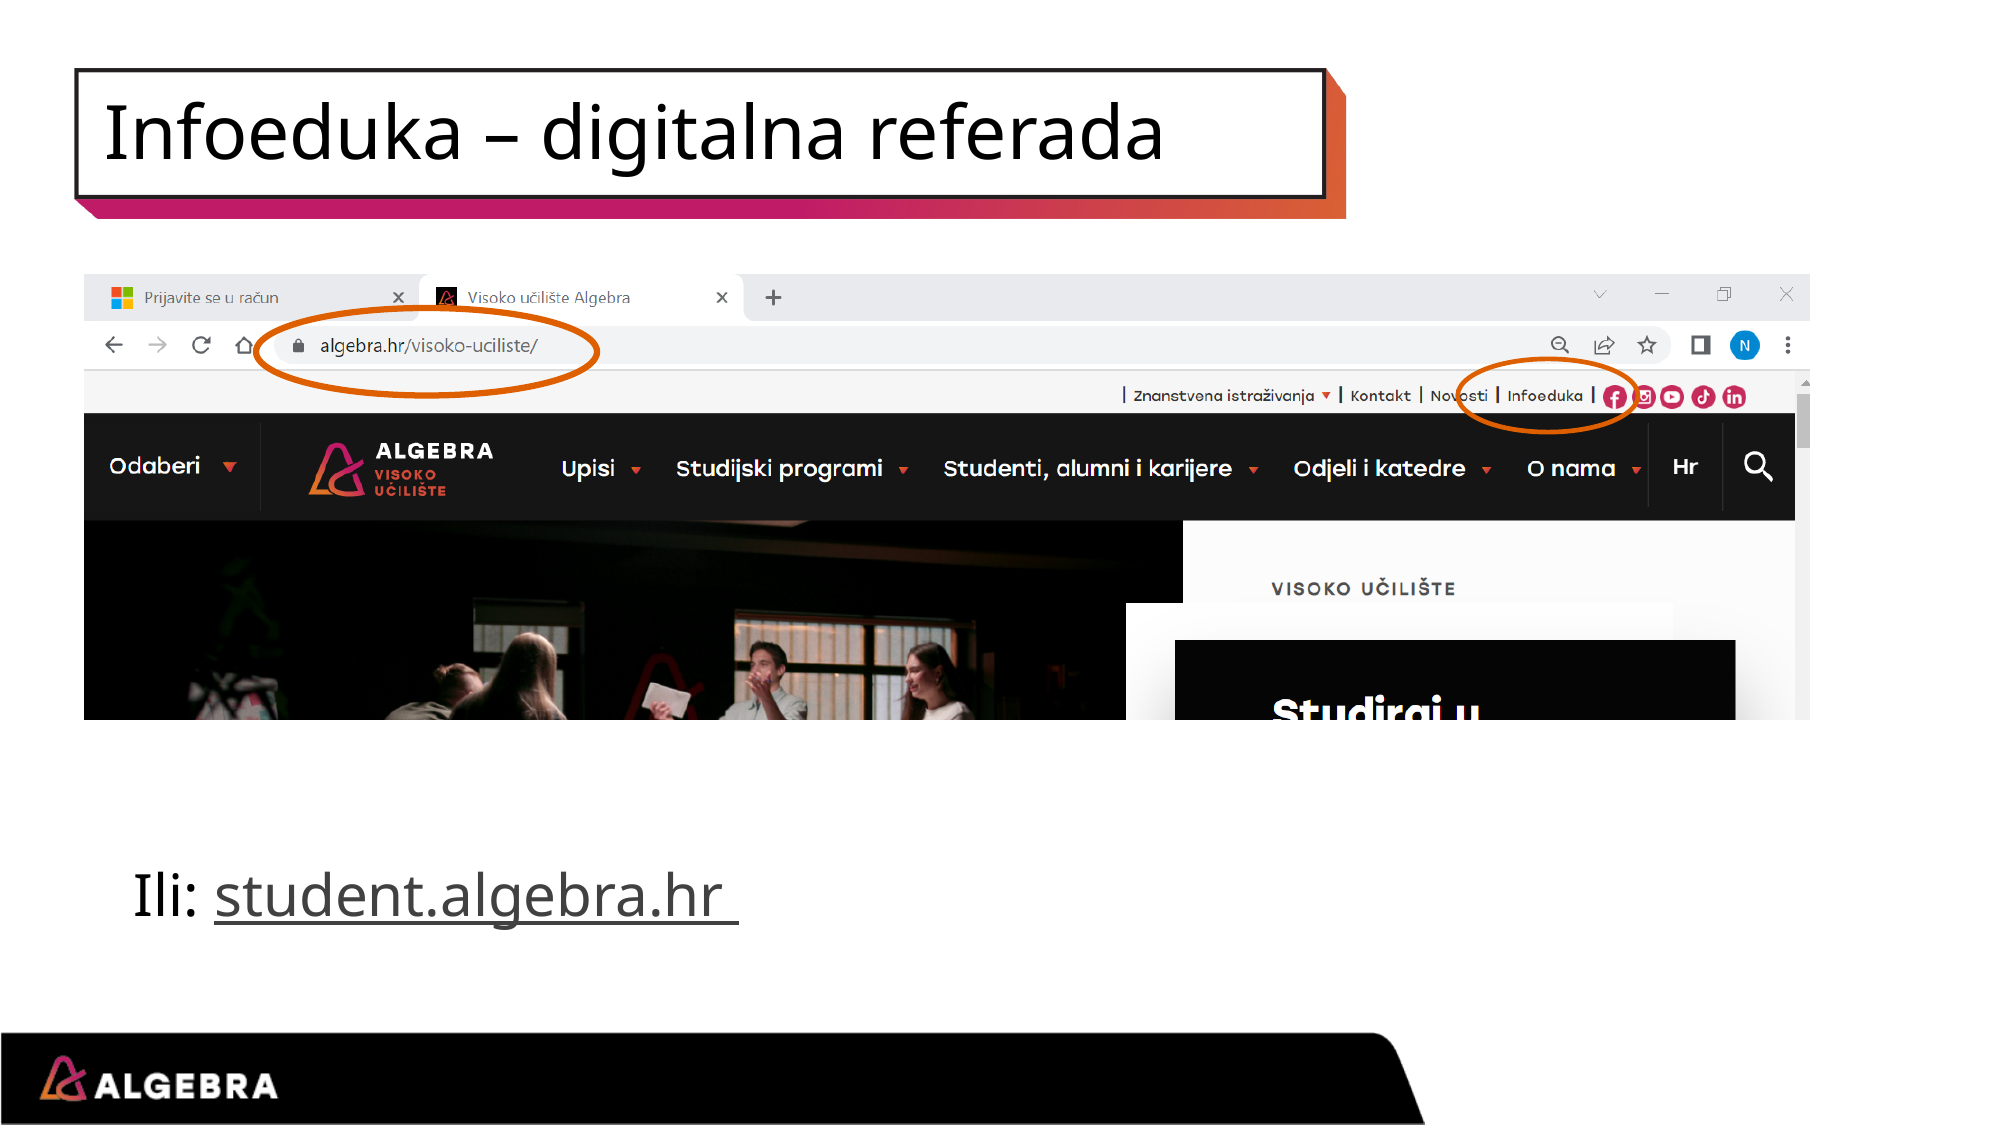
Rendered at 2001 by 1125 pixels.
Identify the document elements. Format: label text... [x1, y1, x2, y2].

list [84, 274, 1810, 720]
text_box Ili: student.algebra.hr [119, 850, 754, 945]
picture [31, 32, 1384, 258]
picture [0, 1032, 1425, 1125]
